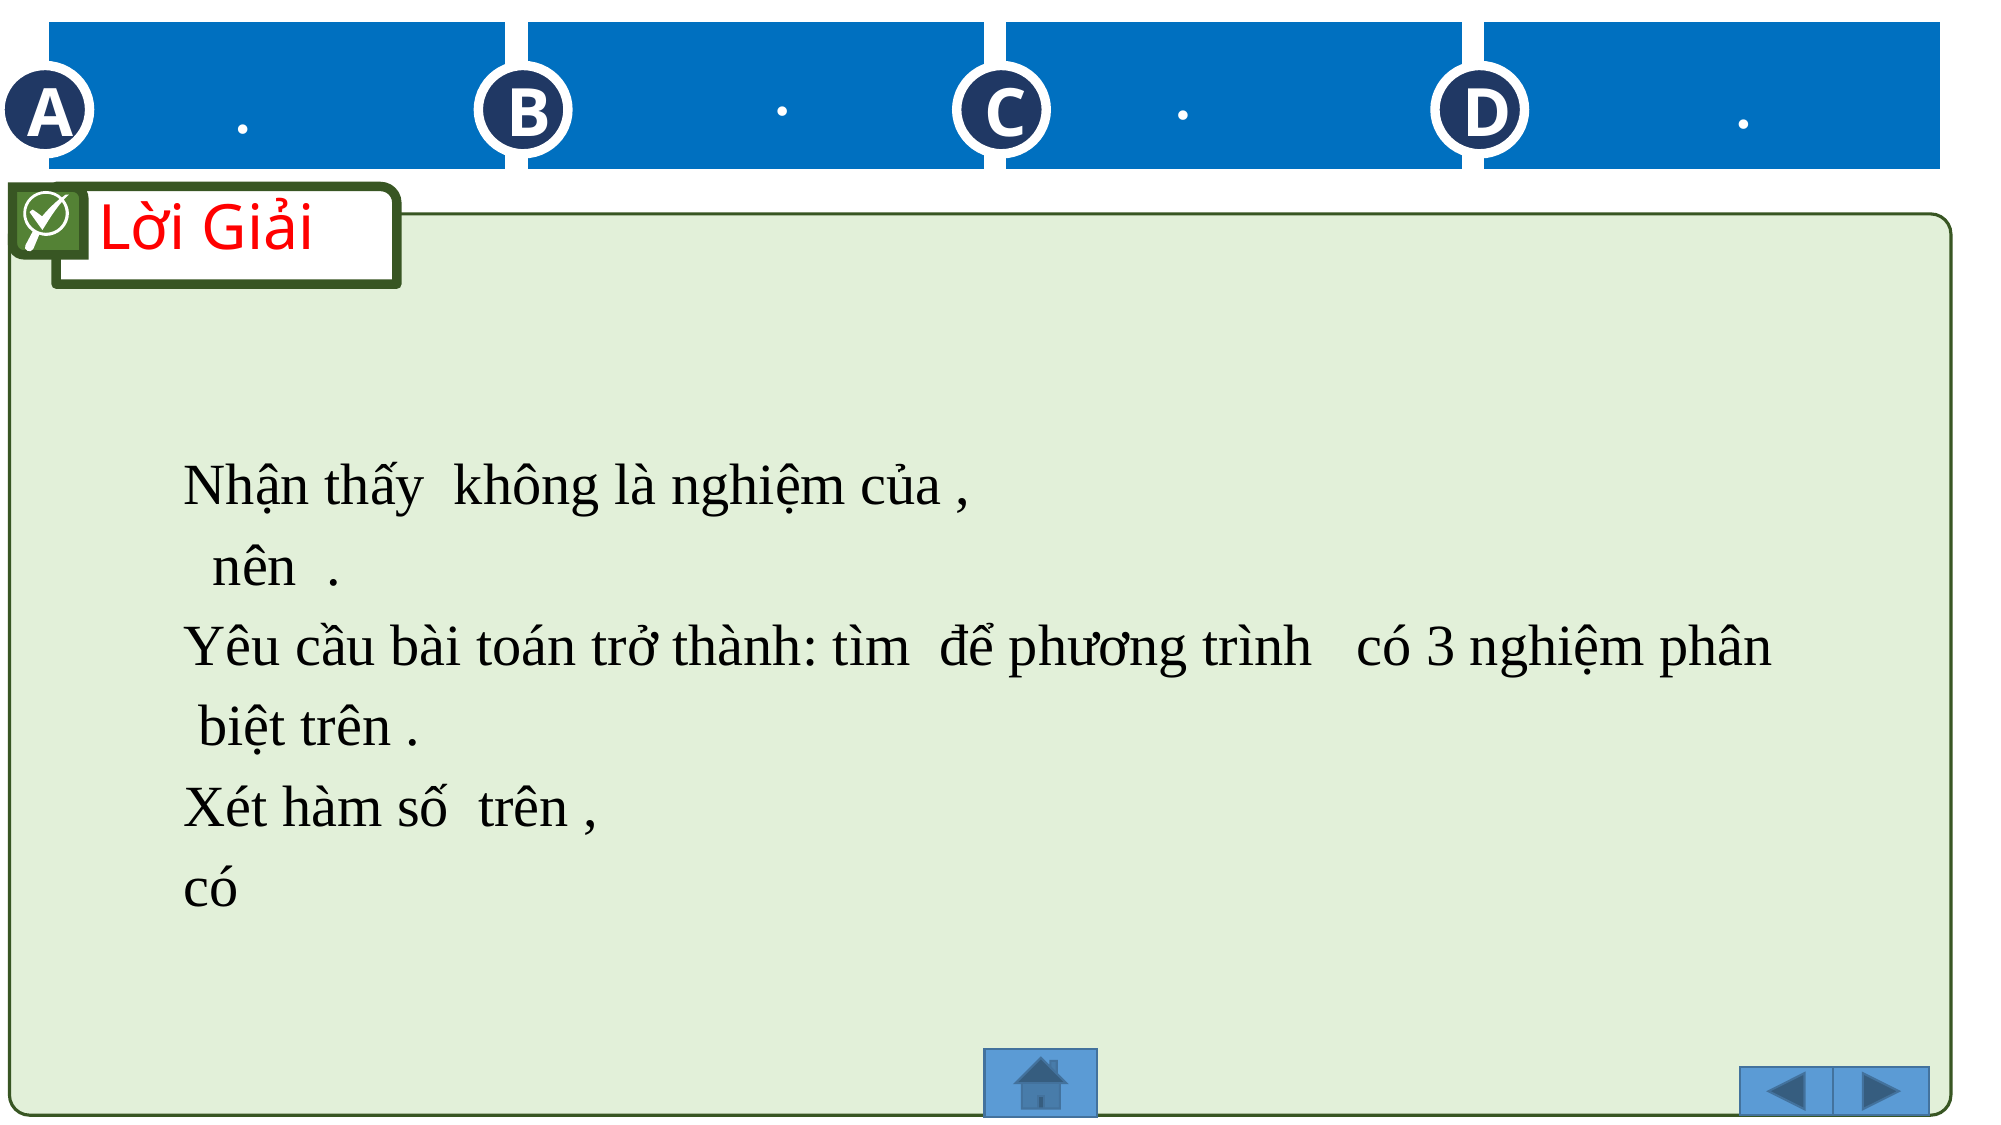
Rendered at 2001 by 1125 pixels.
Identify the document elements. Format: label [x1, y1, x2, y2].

text_box [9, 179, 1951, 1116]
text_box [0, 20, 1951, 171]
